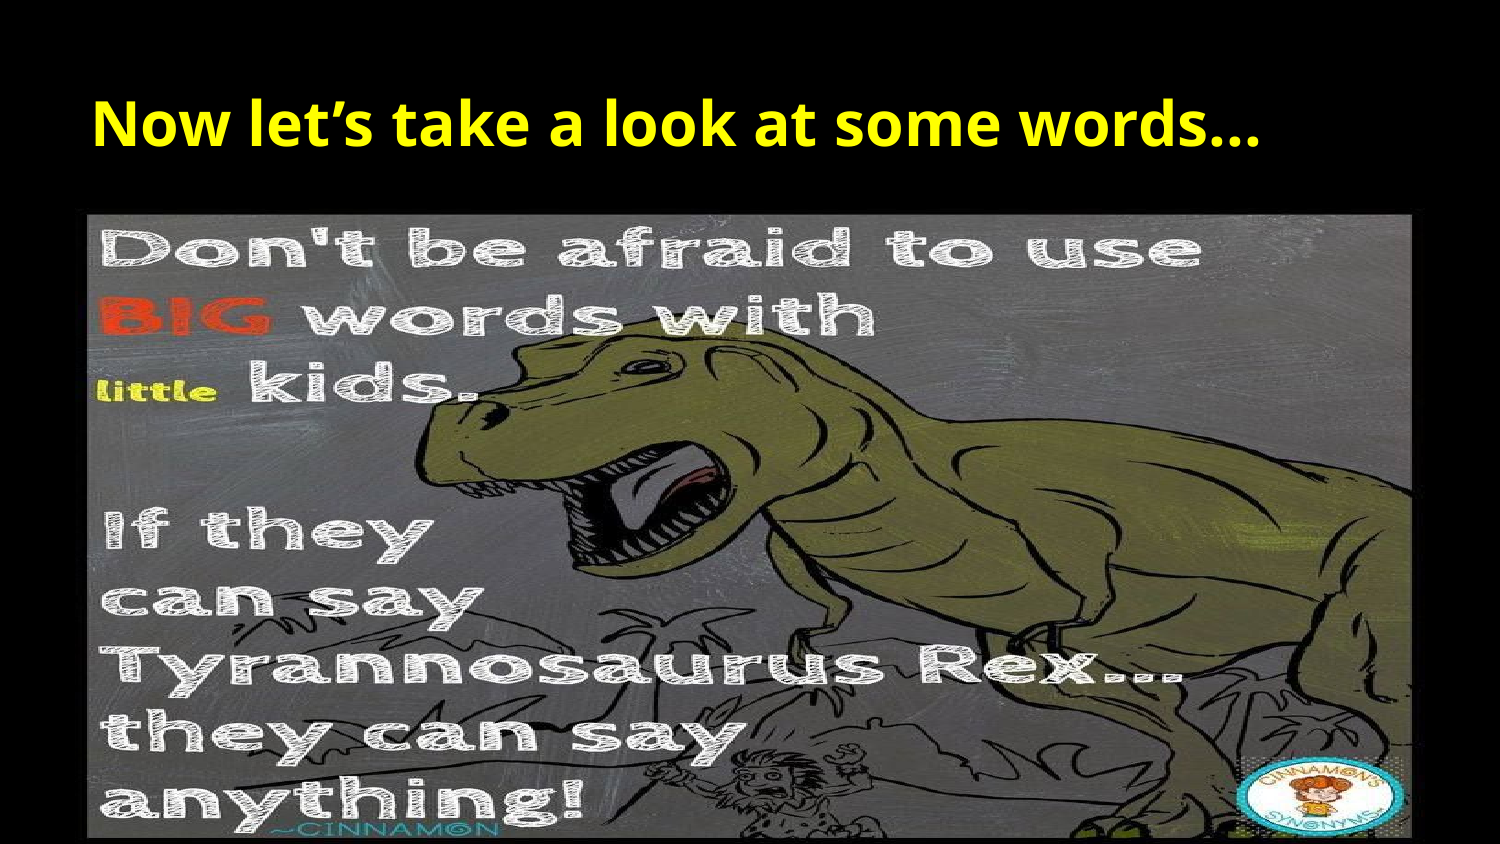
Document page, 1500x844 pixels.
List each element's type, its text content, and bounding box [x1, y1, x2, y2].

title Now let’s take a look at some words... [75, 33, 1425, 175]
picture [74, 208, 1426, 844]
